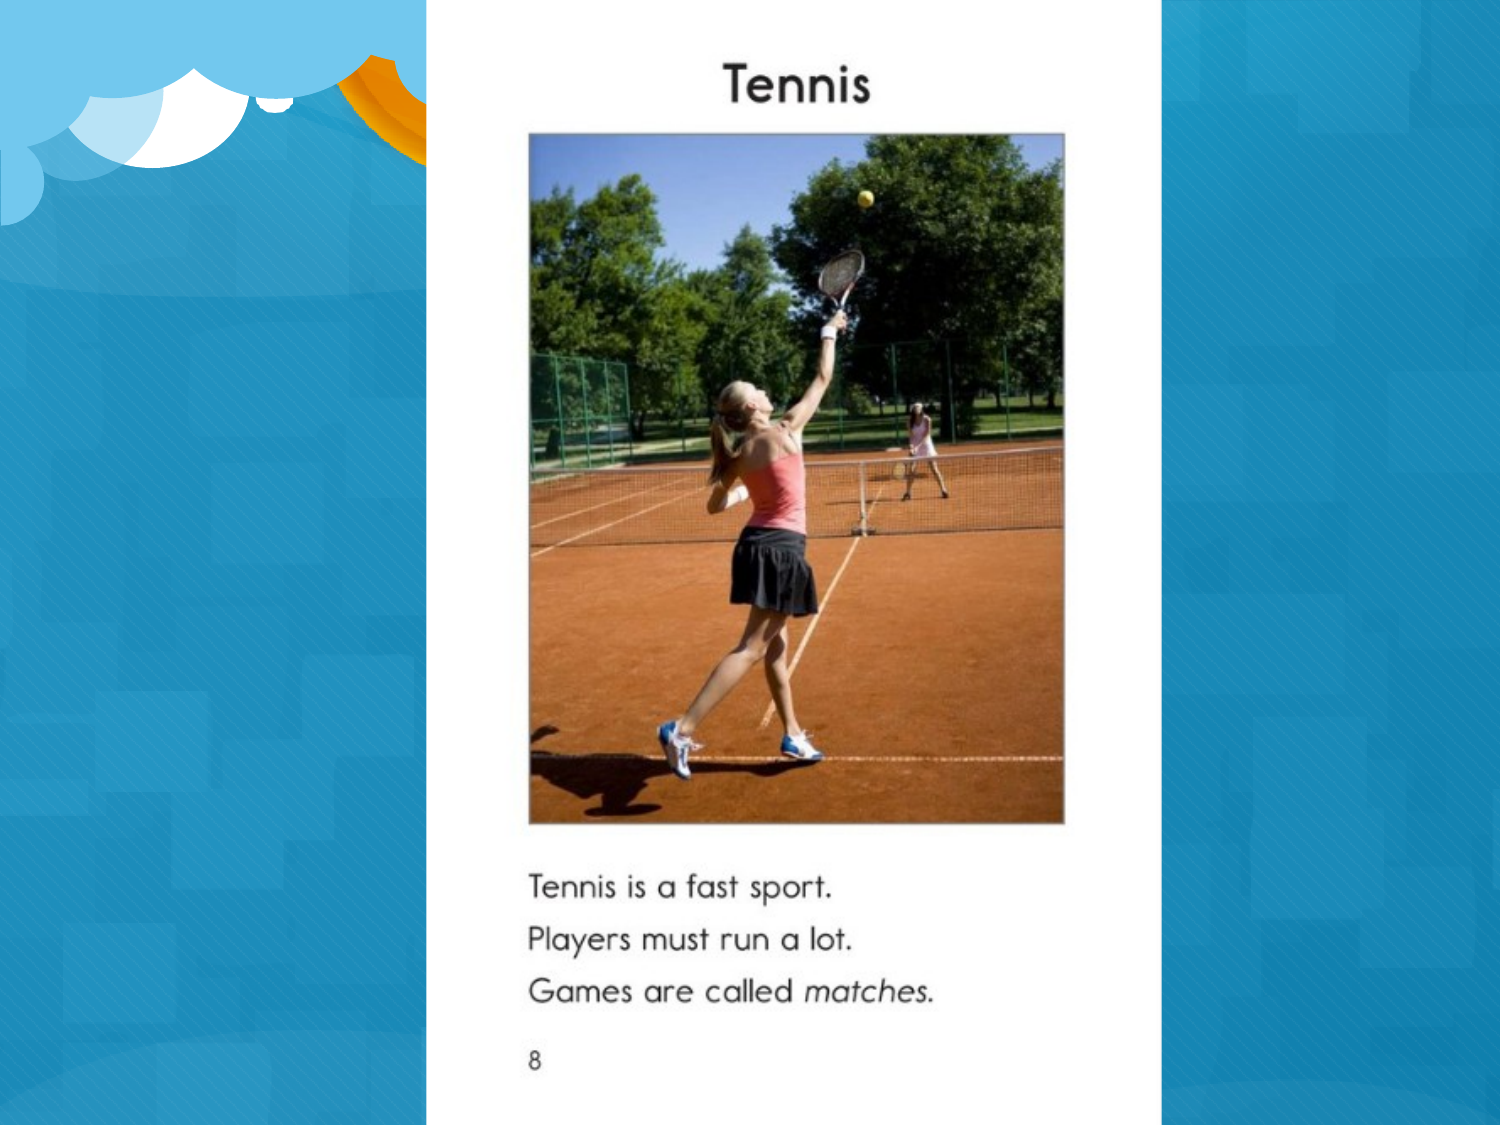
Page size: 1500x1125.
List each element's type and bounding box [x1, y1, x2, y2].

picture [0, 55, 426, 1125]
text_box [426, 0, 1162, 1125]
picture [1162, 0, 1500, 1125]
